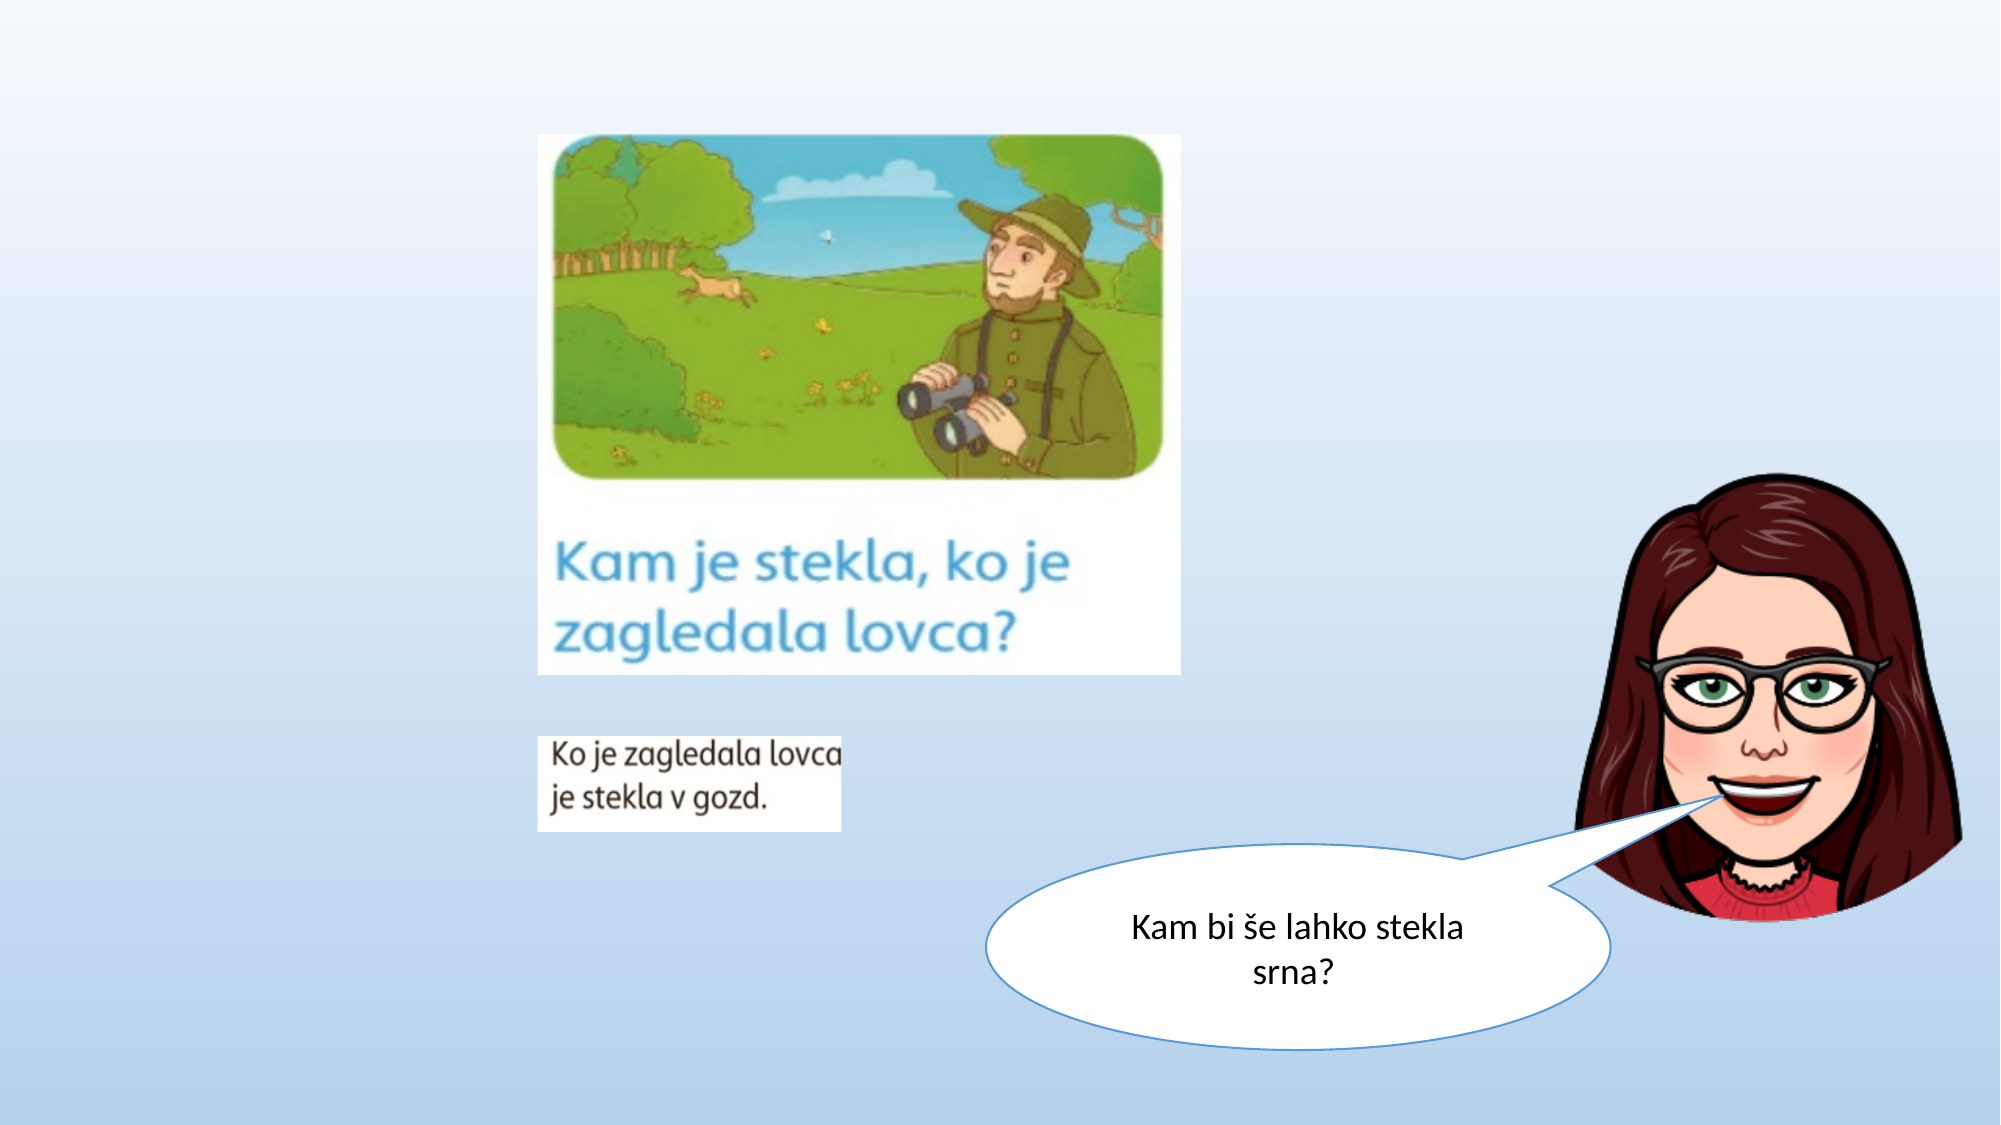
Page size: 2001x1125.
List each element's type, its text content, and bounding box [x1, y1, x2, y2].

picture [537, 736, 842, 832]
picture [1565, 470, 1973, 931]
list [537, 134, 1181, 675]
text_box Kam bi še lahko stekla srna? [984, 832, 1612, 1052]
